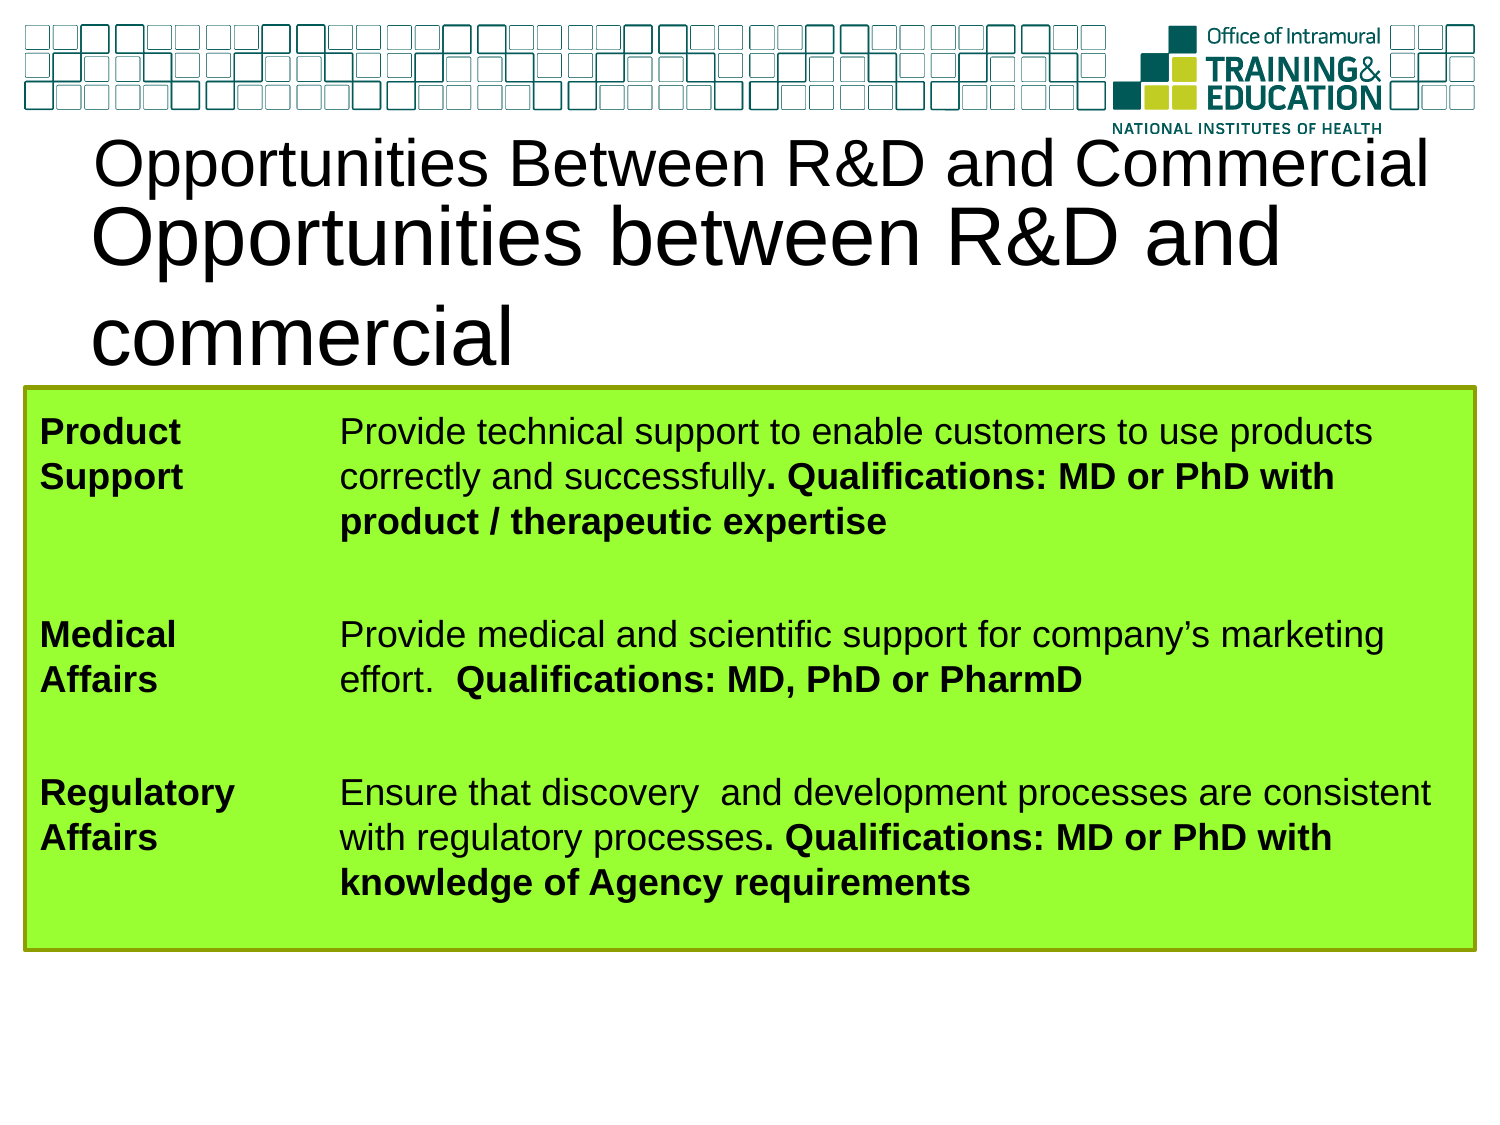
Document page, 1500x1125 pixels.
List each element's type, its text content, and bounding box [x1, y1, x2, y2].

title Opportunities between R&D and commercial [74, 174, 1426, 338]
text_box Opportunities Between R&D and Commercial [24, 112, 1500, 225]
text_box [24, 602, 1451, 710]
picture [24, 24, 1475, 112]
text_box [23, 385, 1477, 952]
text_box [24, 399, 1451, 552]
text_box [24, 760, 1451, 913]
